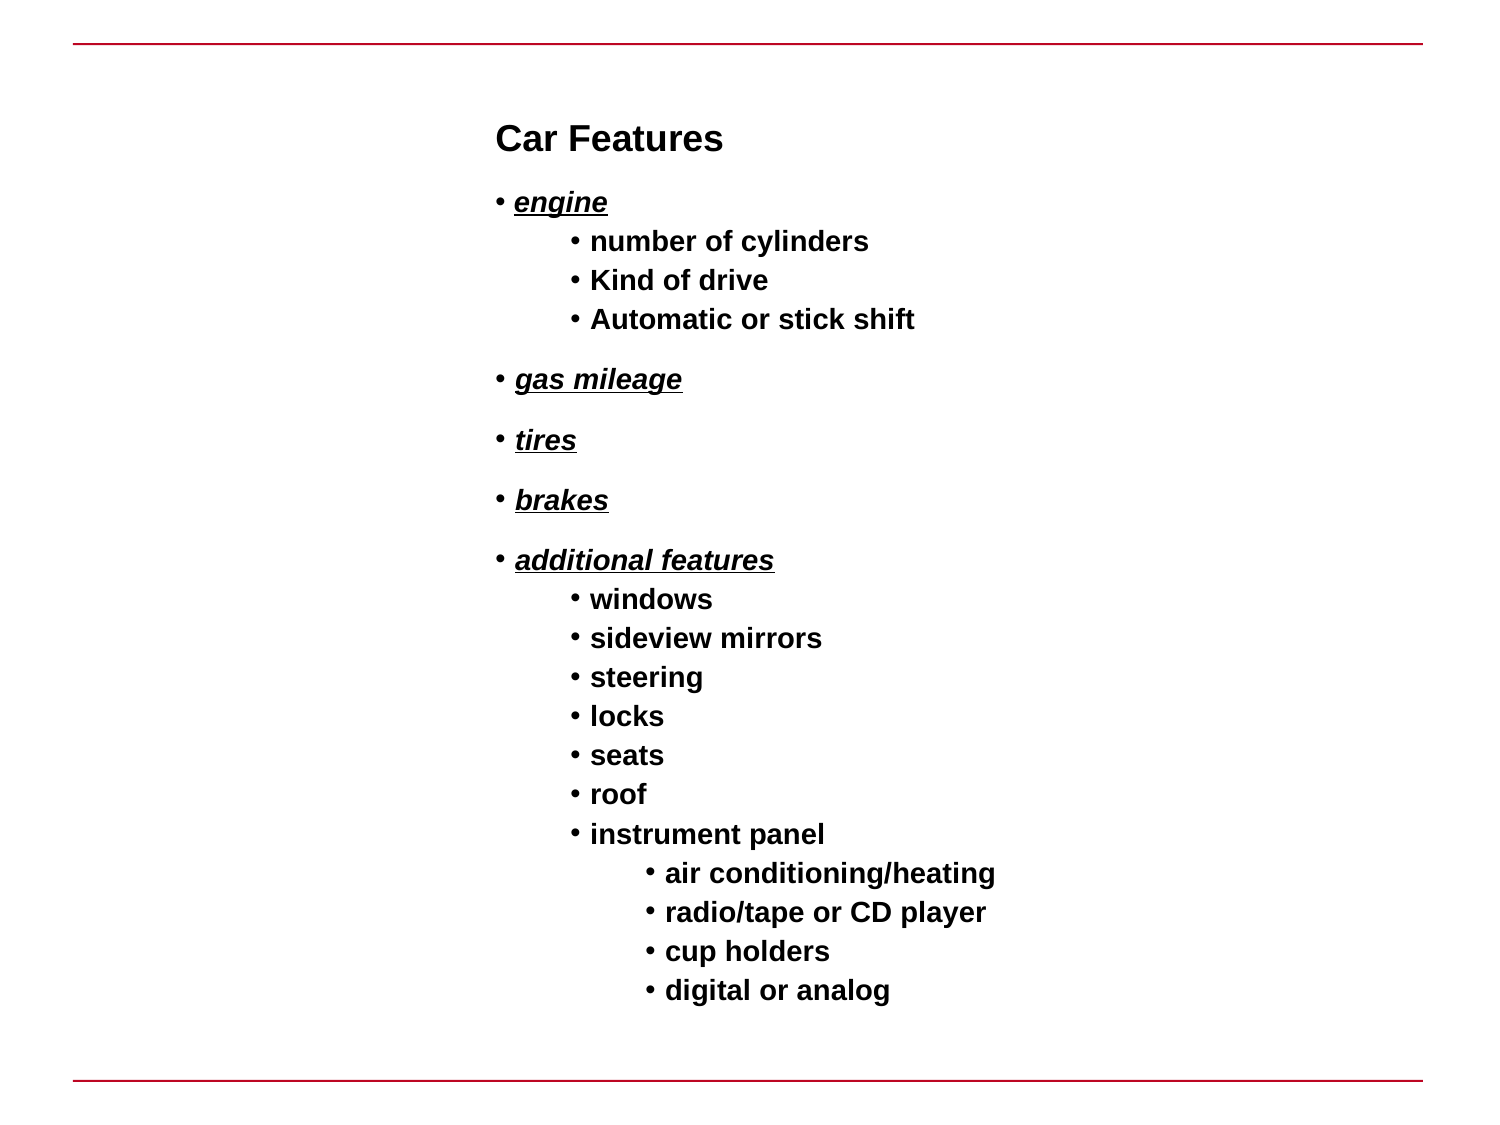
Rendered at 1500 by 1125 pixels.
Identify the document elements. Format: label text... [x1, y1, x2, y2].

text_box Car Features engine number of cylinders Kind of drive Automatic or stick shift gas mileage tires brakes additional features windows sideview mirrors steering locks seats roof instrument panel air conditioning/heating radio/tape or CD player cup holders digital or analog [480, 106, 1020, 1014]
